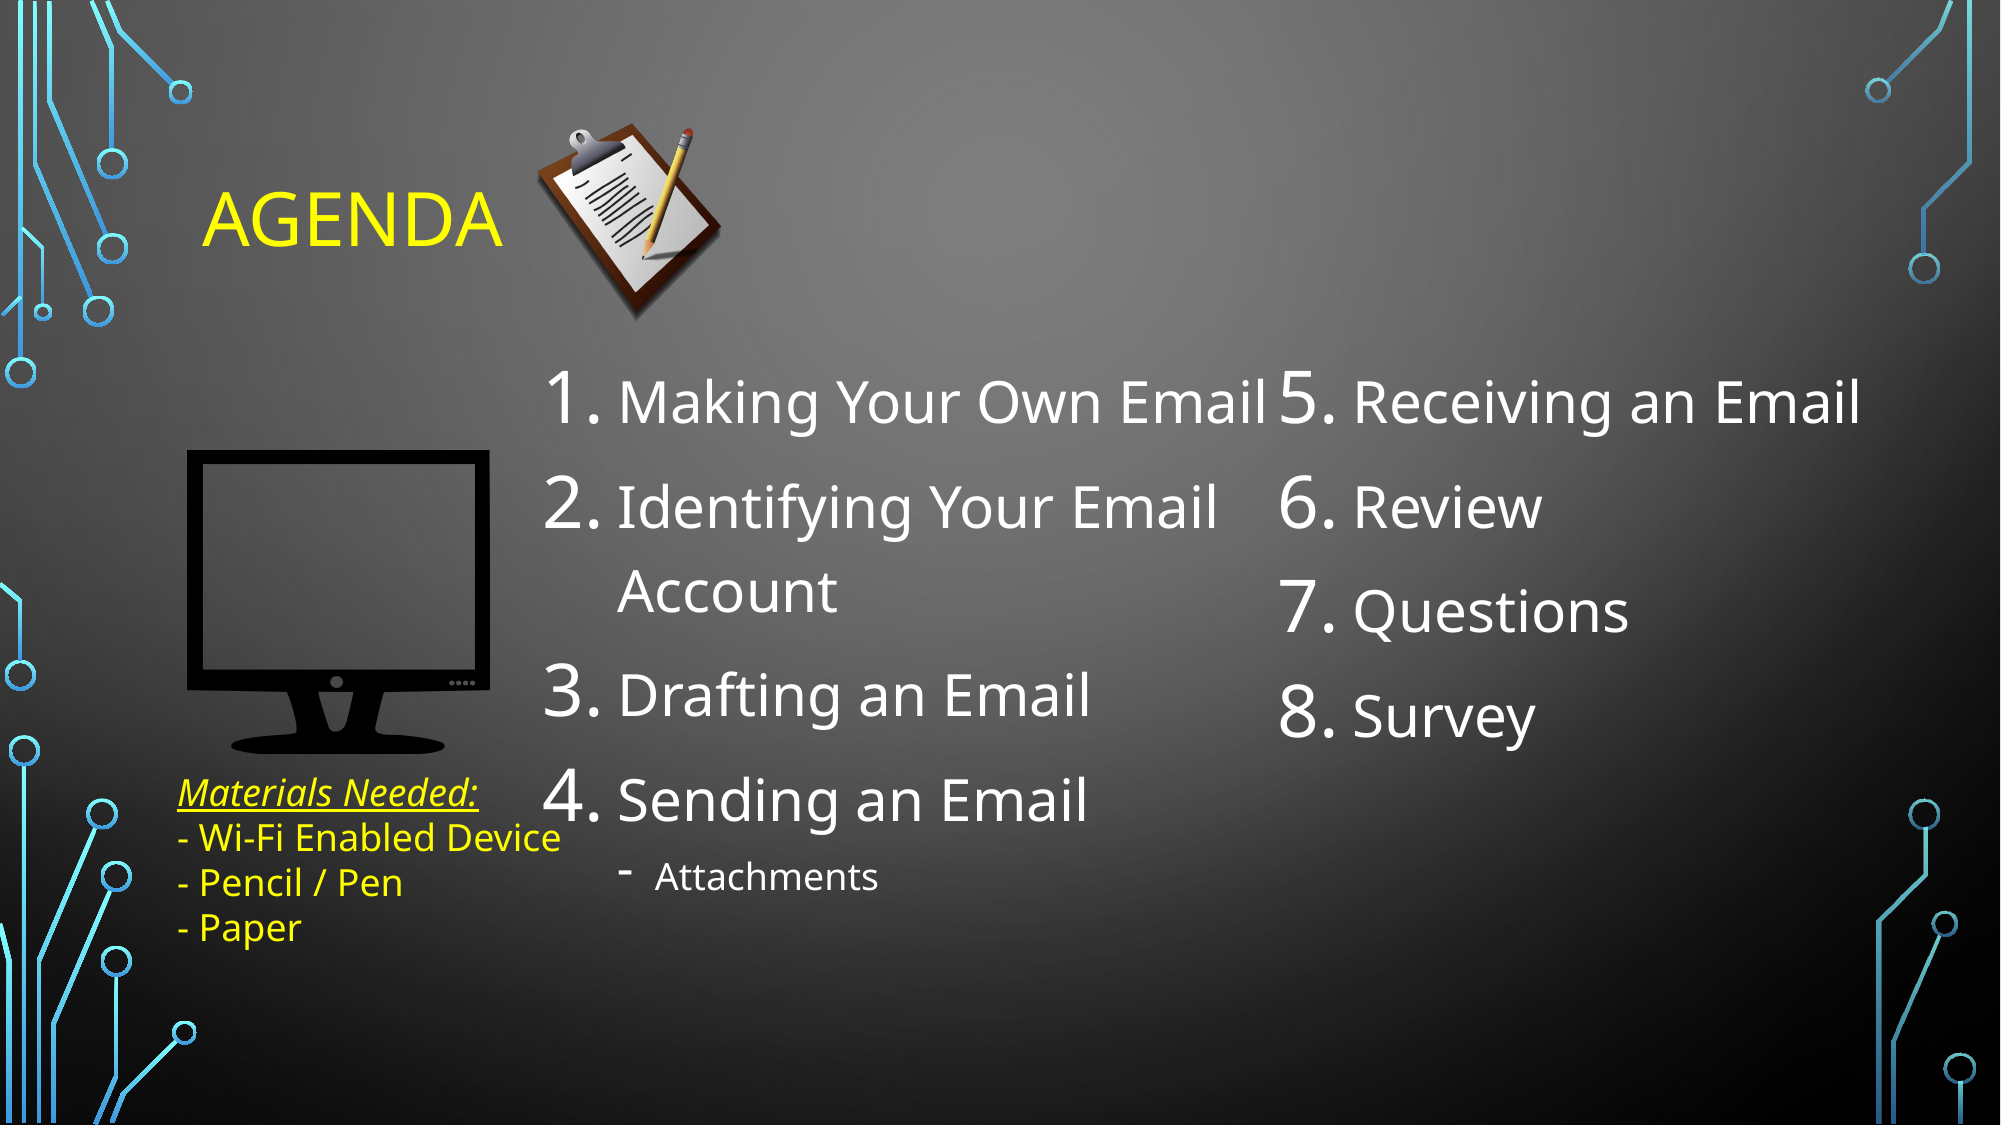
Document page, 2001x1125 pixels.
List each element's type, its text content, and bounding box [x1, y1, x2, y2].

title Agenda [187, 101, 1813, 344]
picture [527, 122, 728, 323]
text_box Materials Needed: - Wi-Fi Enabled Device - Pencil / Pen - Paper [162, 761, 728, 956]
list Making Your Own Email Identifying Your Email Account Drafting an Email Sending an Email Attachments Receiving an Email Review Questions Survey [527, 343, 2000, 1052]
picture [186, 450, 491, 754]
